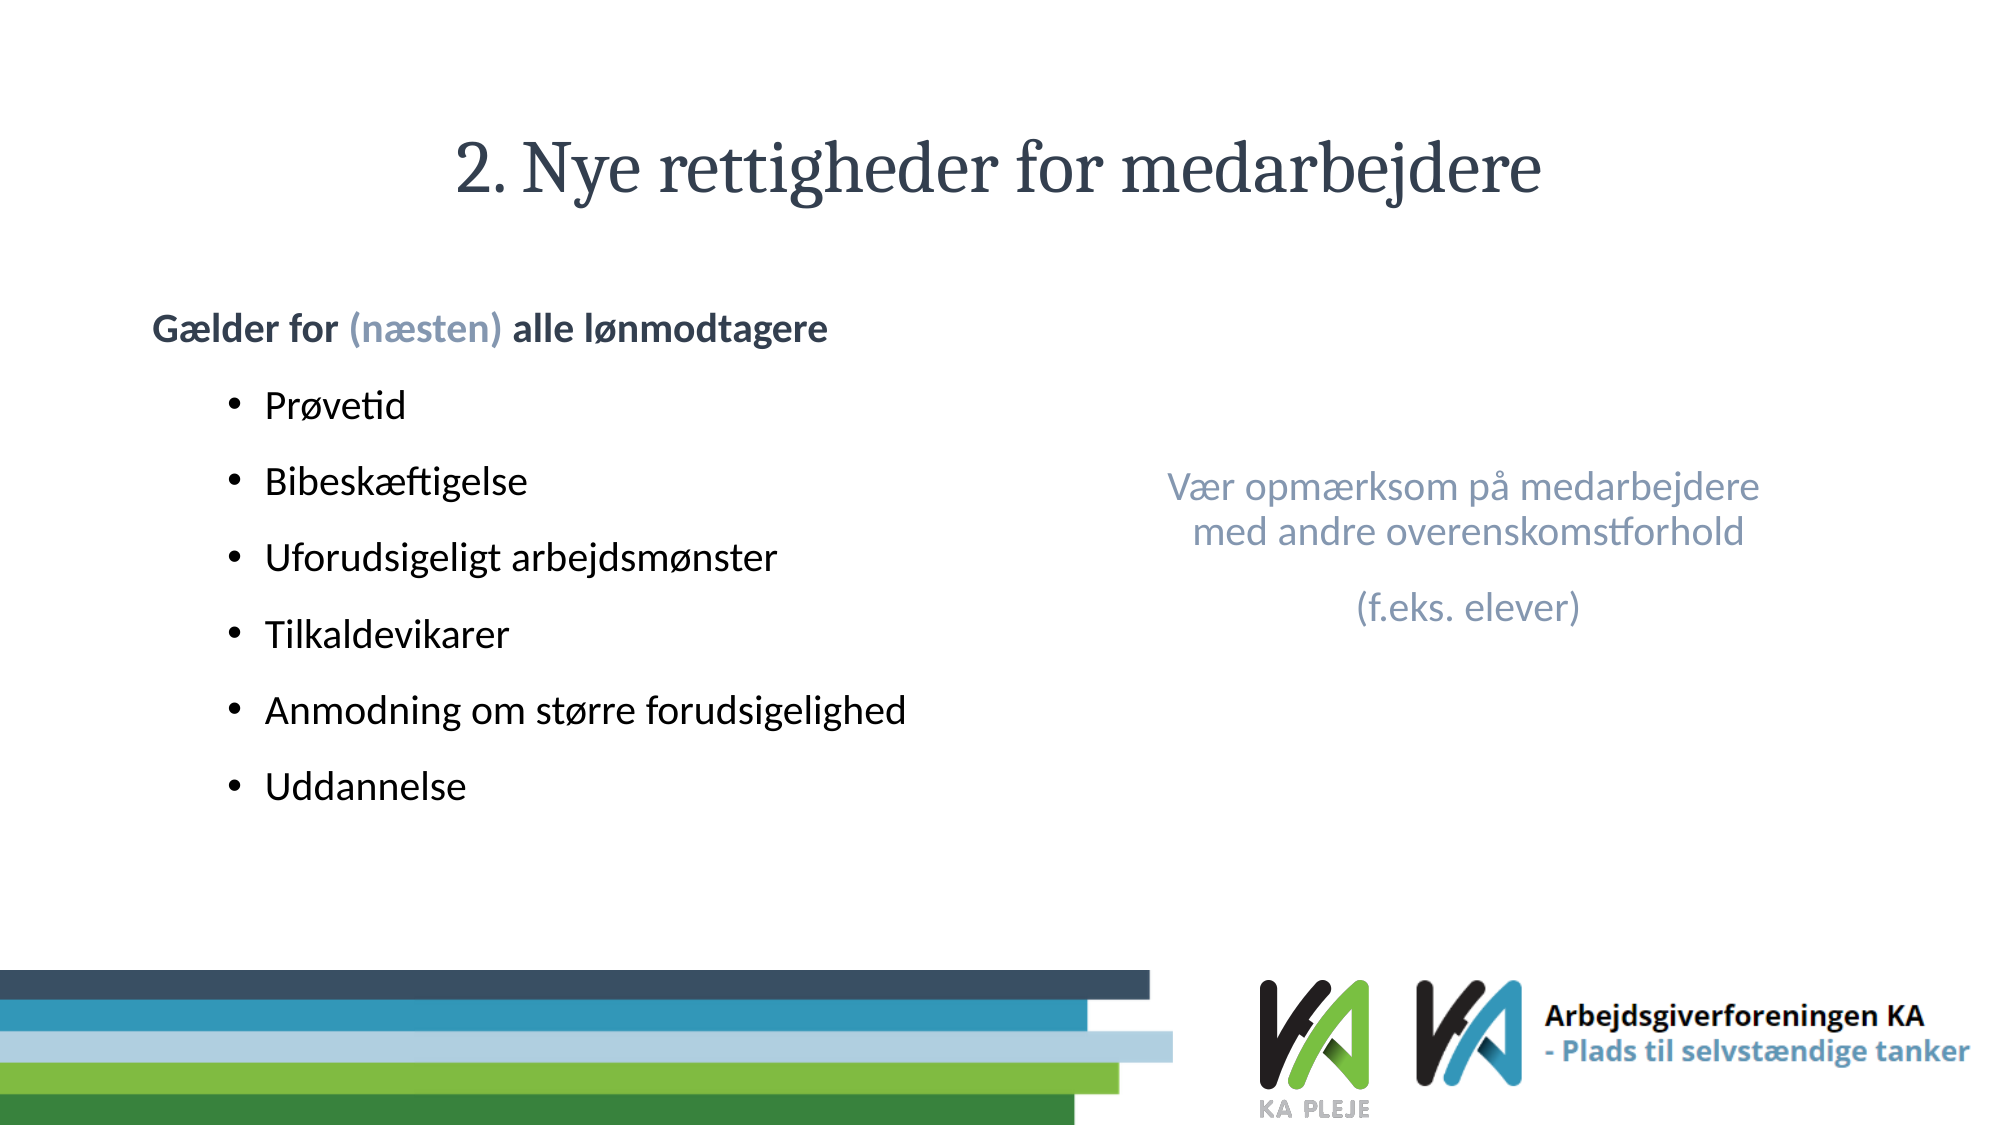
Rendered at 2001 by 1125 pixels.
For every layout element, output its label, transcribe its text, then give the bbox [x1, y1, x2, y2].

picture [1396, 970, 1981, 1094]
picture [1260, 1014, 1369, 1118]
title 2. Nye rettigheder for medarbejdere [137, 59, 1863, 278]
text_box Vær opmærksom på medarbejdere med andre overenskomstforhold (f.eks. elever) [999, 299, 1863, 1014]
picture [0, 970, 1174, 1125]
list Gælder for (næsten) alle lønmodtagere Prøvetid Bibeskæftigelse Uforudsigeligt arbejdsmønster Tilkaldevikarer Anmodning om større forudsigelighed Uddannelse [137, 299, 999, 1014]
